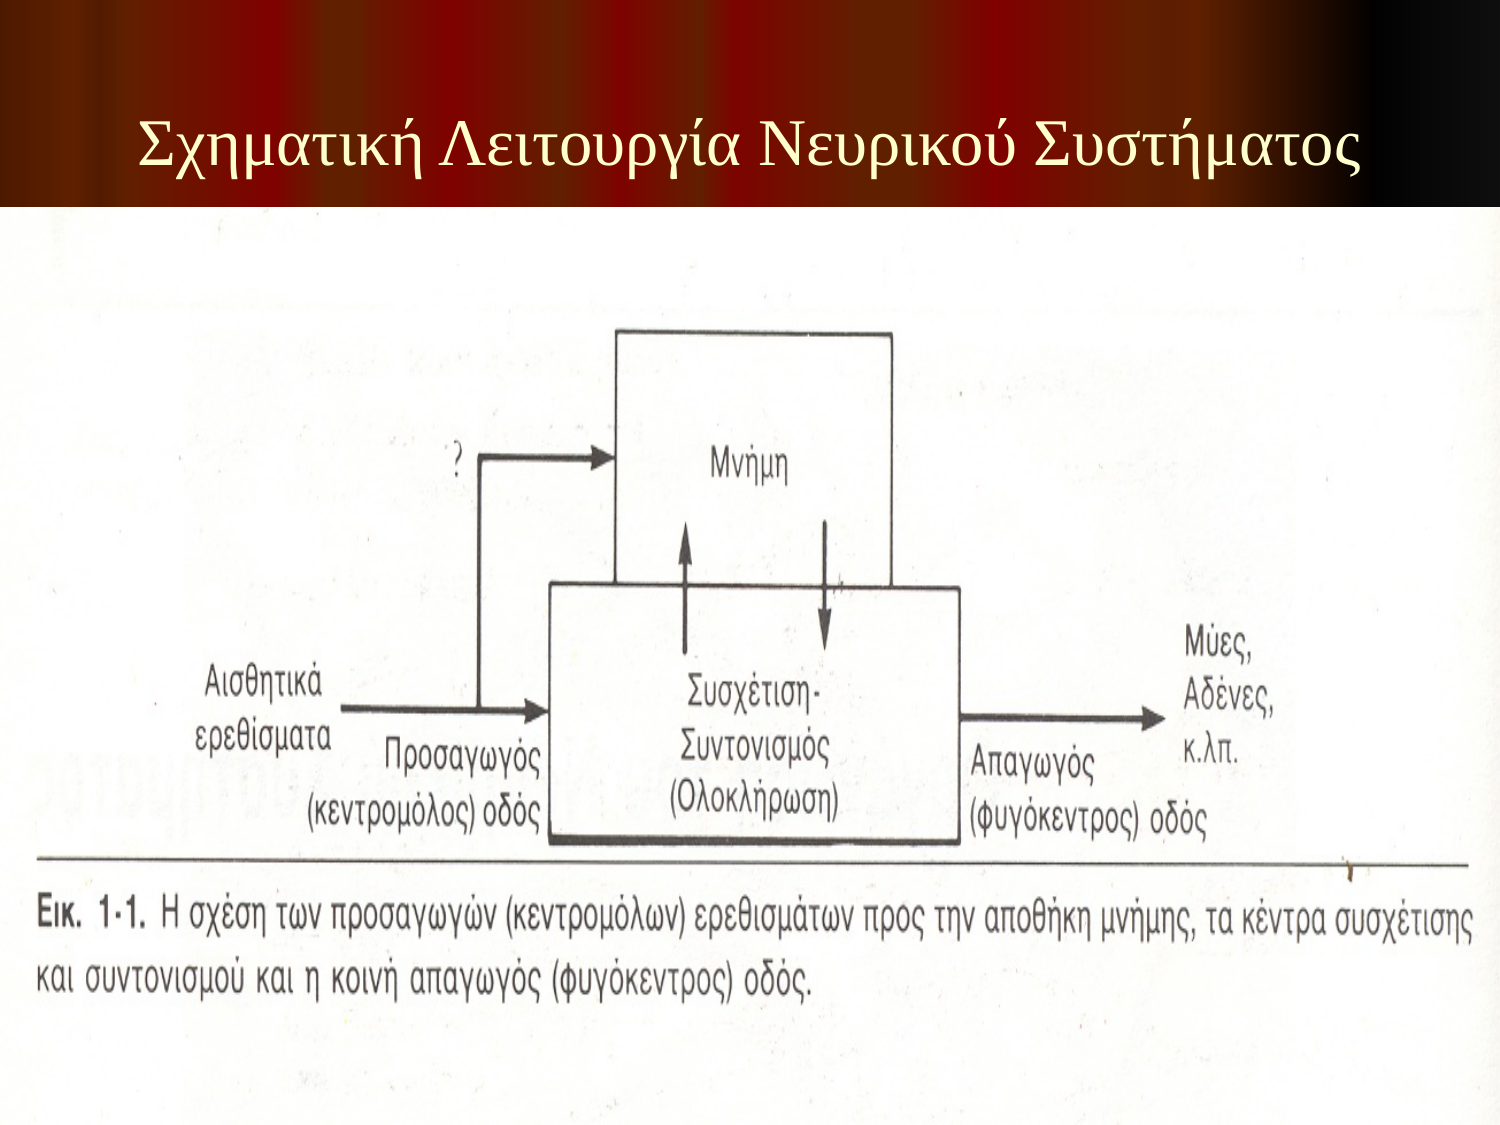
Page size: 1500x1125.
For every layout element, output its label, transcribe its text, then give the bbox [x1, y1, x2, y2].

title Σχηματική Λειτουργία Νευρικού Συστήματος [74, 45, 1426, 206]
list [0, 207, 1500, 1125]
